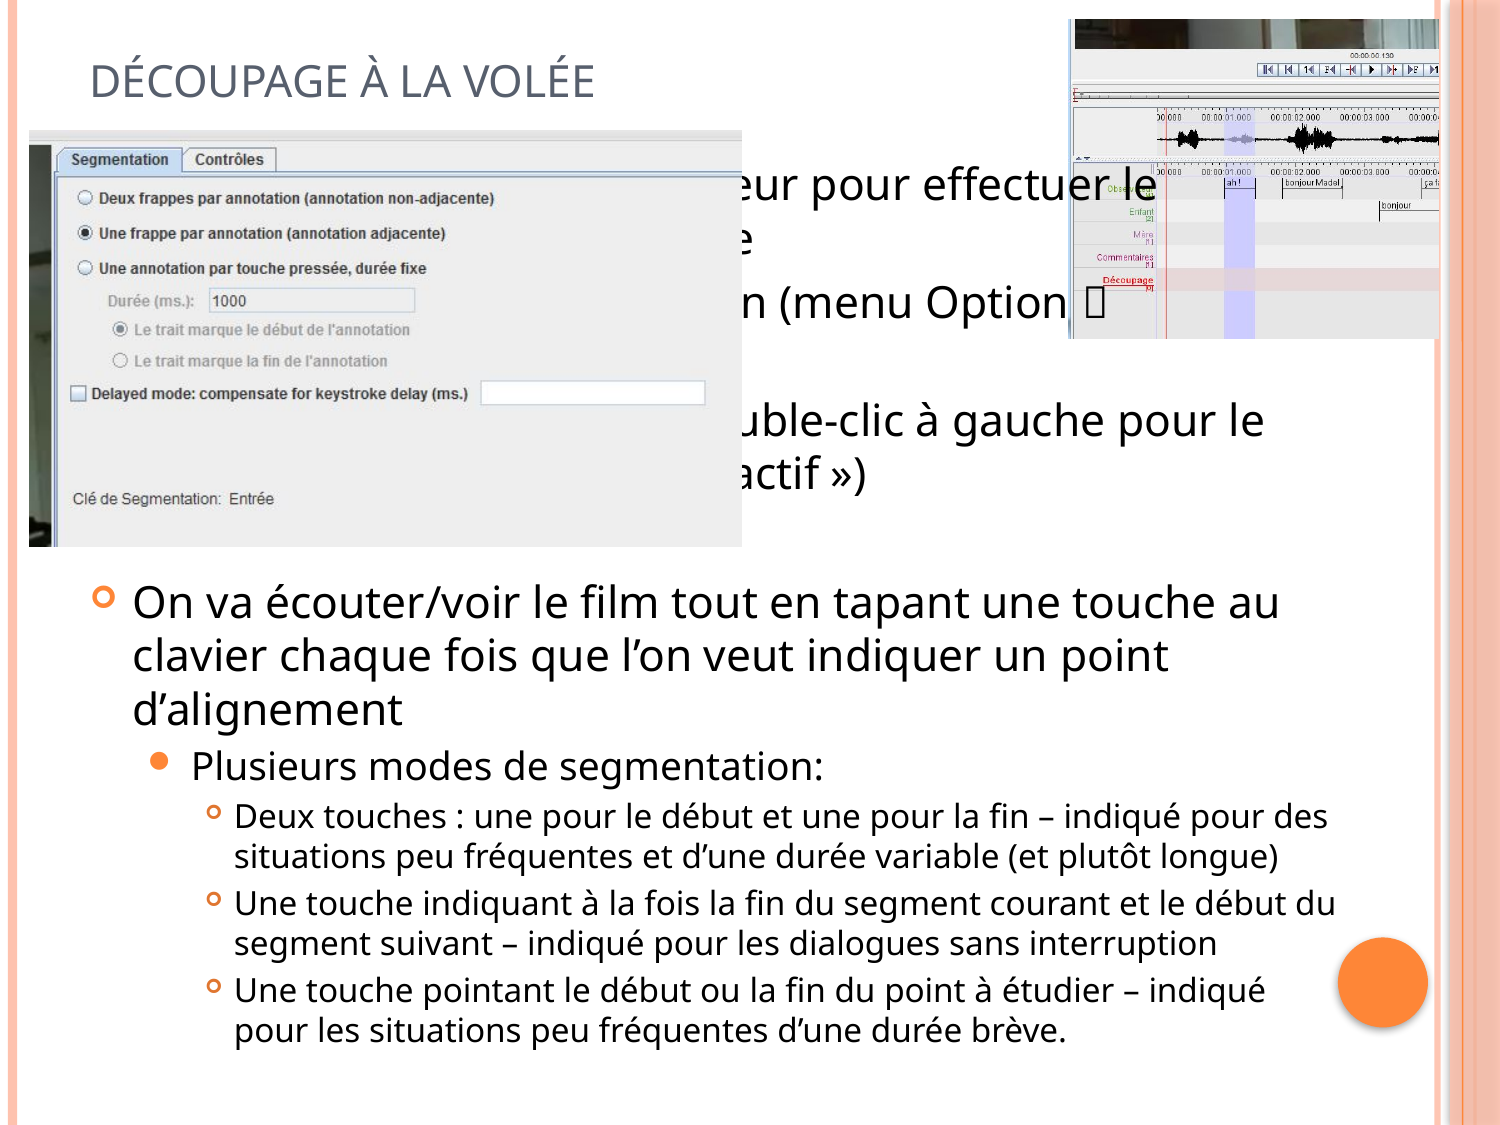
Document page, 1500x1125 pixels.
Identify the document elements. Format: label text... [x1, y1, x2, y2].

title Découpage à la volée [75, 45, 1062, 114]
list Commencer par créer un acteur pour effectuer le « brouillon » de ce découpage Passer en mode segmentation (menu Option  Segmentation Mode) Sélectionner l’acteur créé (double-clic à gauche pour le mettre en rouge: il devient « actif ») On va écouter/voir le film tout en tapant une touche au clavier chaque fois que l’on veut indiquer un point d’alignement Plusieurs modes de segmentation: Deux touches : une pour le début et une pour la fin – indiqué pour des situations peu fréquentes et d’une durée variable (et plutôt longue) Une touche indiquant à la fois la fin du segment courant et le début du segment suivant – indiqué pour les dialogues sans interruption Une touche pointant le début ou la fin du point à étudier – indiqué pour les situations peu fréquentes d’une durée brève. [75, 149, 1365, 1062]
picture [28, 129, 743, 547]
picture [1068, 18, 1440, 339]
